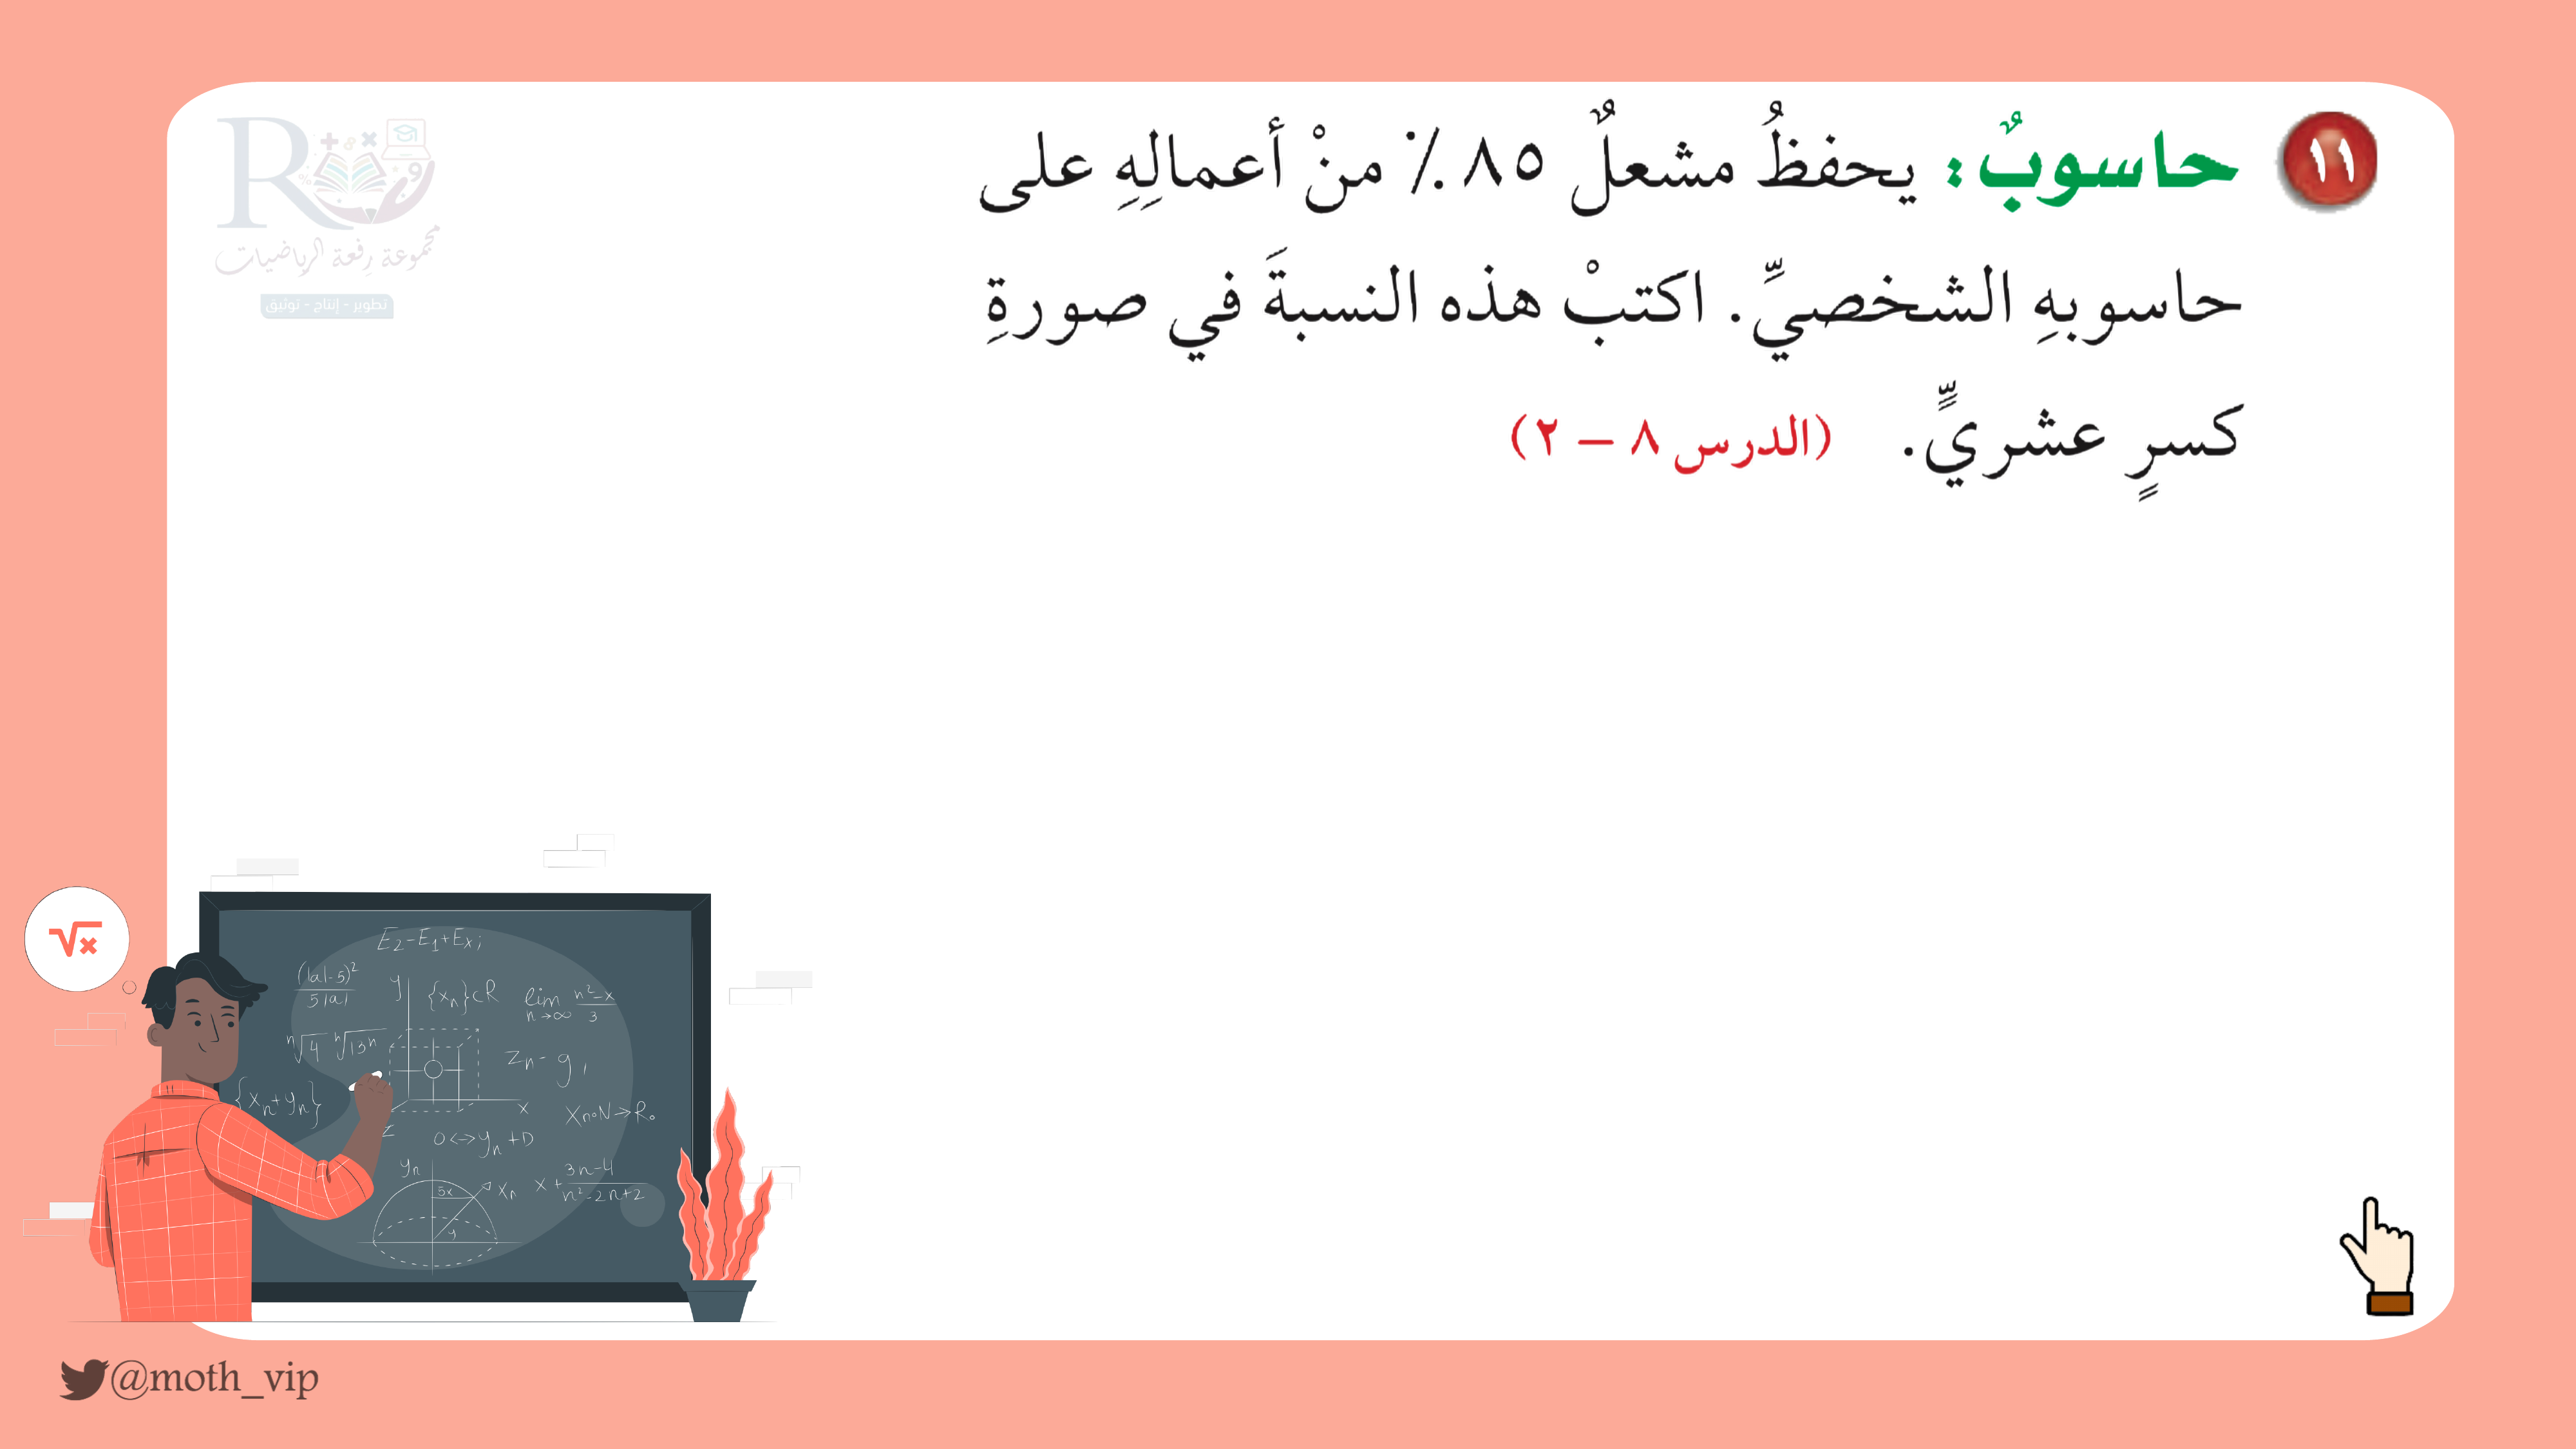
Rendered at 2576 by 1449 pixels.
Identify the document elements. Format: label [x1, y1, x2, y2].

picture [0, 800, 813, 1372]
picture [2318, 1192, 2445, 1319]
picture [812, 91, 2455, 513]
